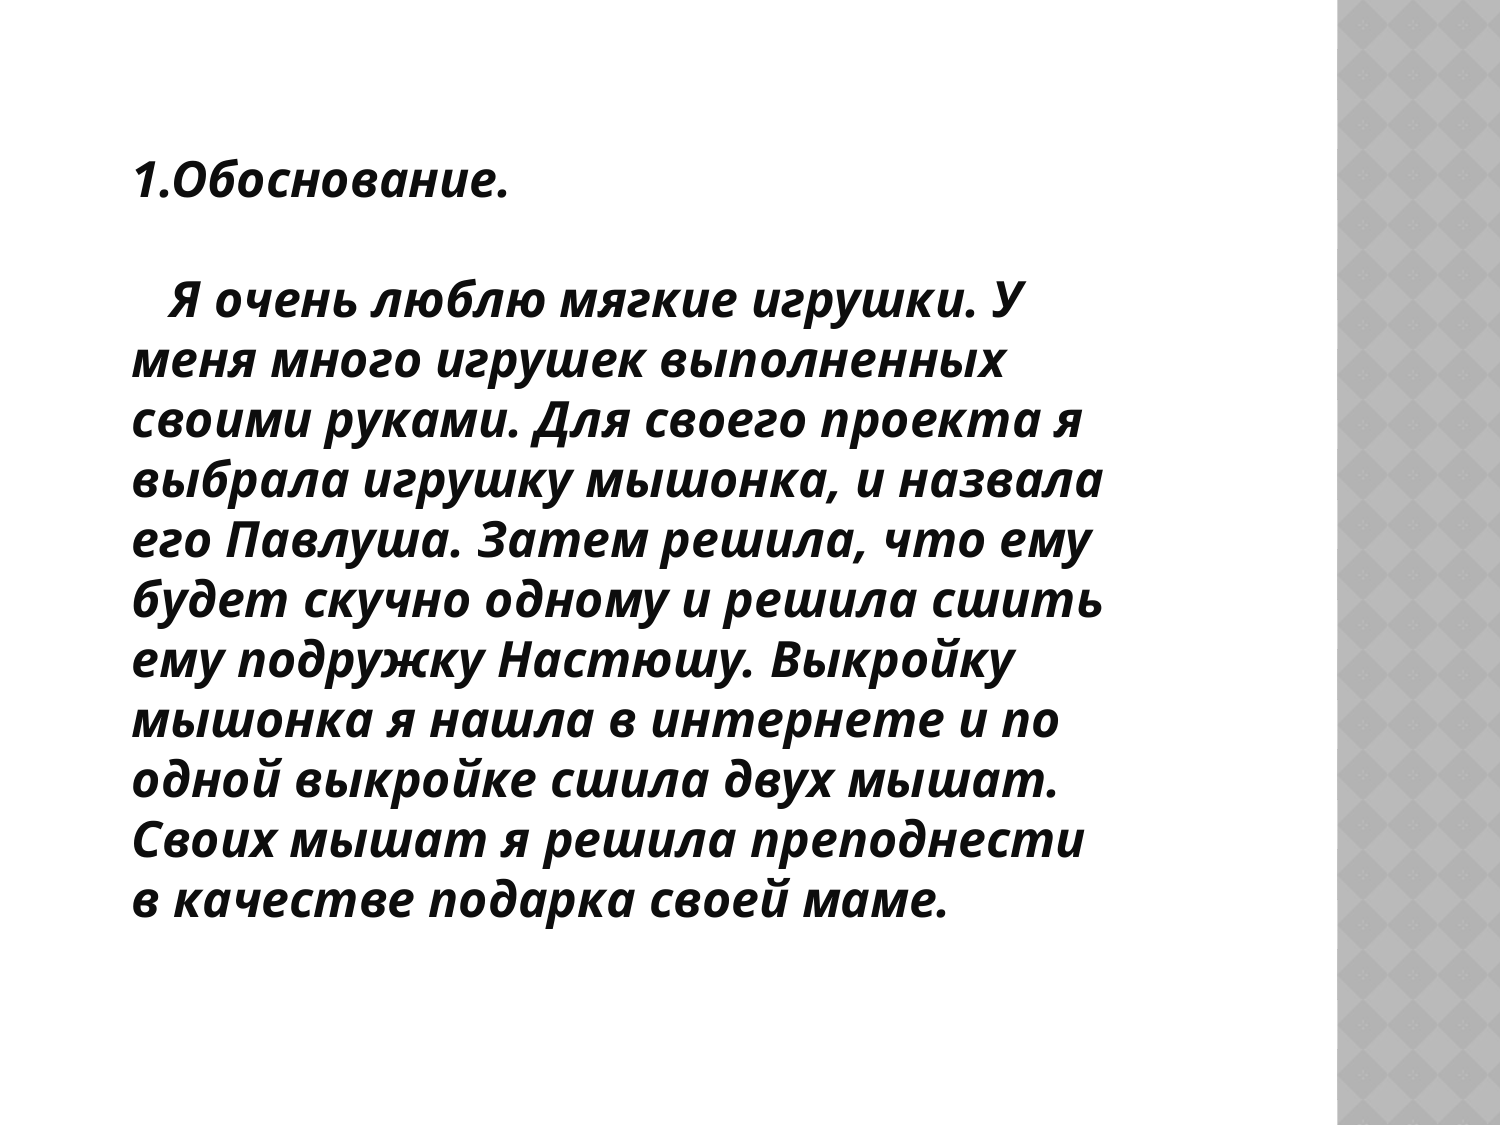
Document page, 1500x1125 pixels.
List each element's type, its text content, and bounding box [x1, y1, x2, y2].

text_box 1.Обоснование. Я очень люблю мягкие игрушки. У меня много игрушек выполненных своими руками. Для своего проекта я выбрала игрушку мышонка, и назвала его Павлуша. Затем решила, что ему будет скучно одному и решила сшить ему подружку Настюшу. Выкройку мышонка я нашла в интернете и по одной выкройке сшила двух мышат. Своих мышат я решила преподнести в качестве подарка своей маме. [117, 140, 1125, 996]
